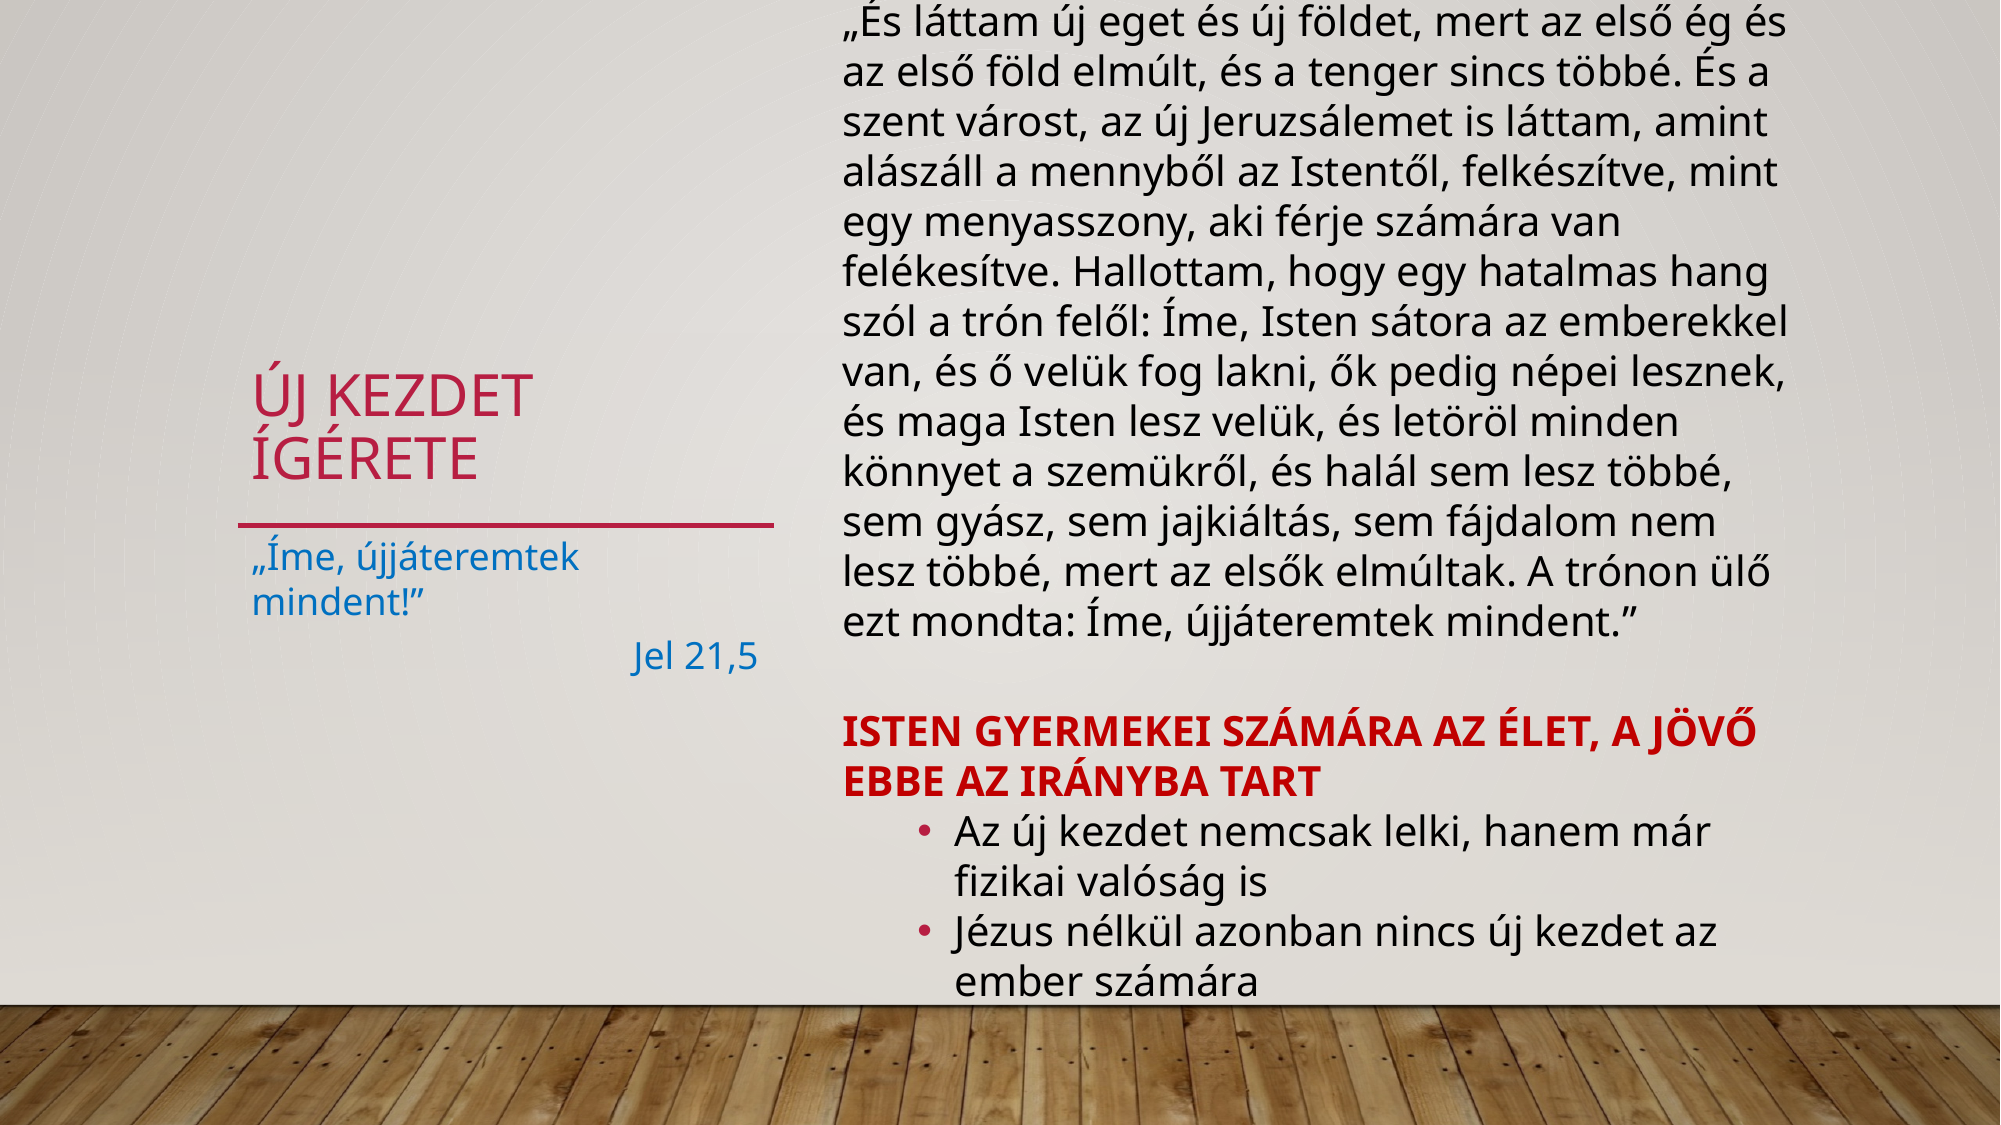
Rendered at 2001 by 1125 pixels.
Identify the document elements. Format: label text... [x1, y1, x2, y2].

list „És láttam új eget és új földet, mert az első ég és az első föld elmúlt, és a tenger sincs többé. És a szent várost, az új Jeruzsálemet is láttam, amint alászáll a mennyből az Istentől, felkészítve, mint egy menyasszony, aki férje számára van felékesítve. Hallottam, hogy egy hatalmas hang szól a trón felől: Íme, Isten sátora az emberekkel van, és ő velük fog lakni, ők pedig népei lesznek, és maga Isten lesz velük, és letöröl minden könnyet a szemükről, és halál sem lesz többé, sem gyász, sem jajkiáltás, sem fájdalom nem lesz többé, mert az elsők elmúltak. A trónon ülő ezt mondta: Íme, újjáteremtek mindent.” ISTEN GYERMEKEI SZÁMÁRA AZ ÉLET, A JÖVŐ EBBE AZ IRÁNYBA TART Az új kezdet nemcsak lelki, hanem már fizikai valóság is Jézus nélkül azonban nincs új kezdet az ember számára [827, 20, 1814, 980]
title Új kezdet ígérete [236, 131, 774, 500]
list „Íme, újjáteremtek mindent!” Jel 21,5 [236, 525, 774, 936]
picture [0, 1005, 2000, 1125]
